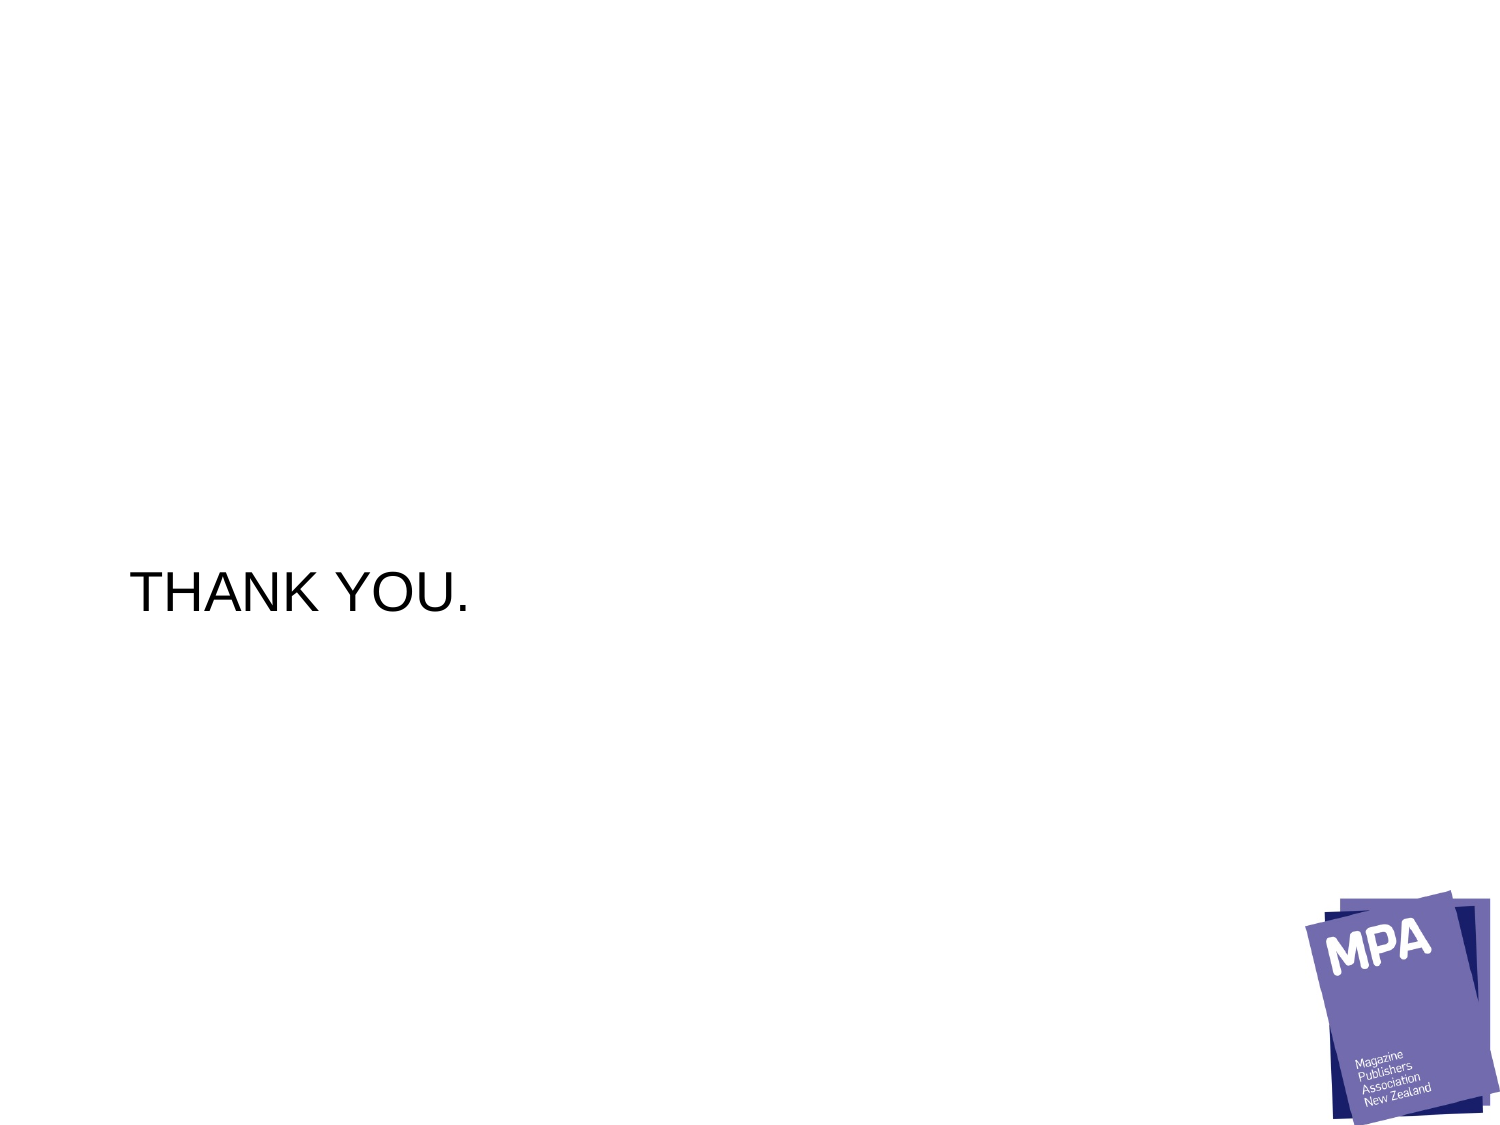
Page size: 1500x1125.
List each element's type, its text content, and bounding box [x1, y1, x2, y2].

picture [1305, 890, 1500, 1125]
title THANK YOU. [112, 546, 1388, 637]
